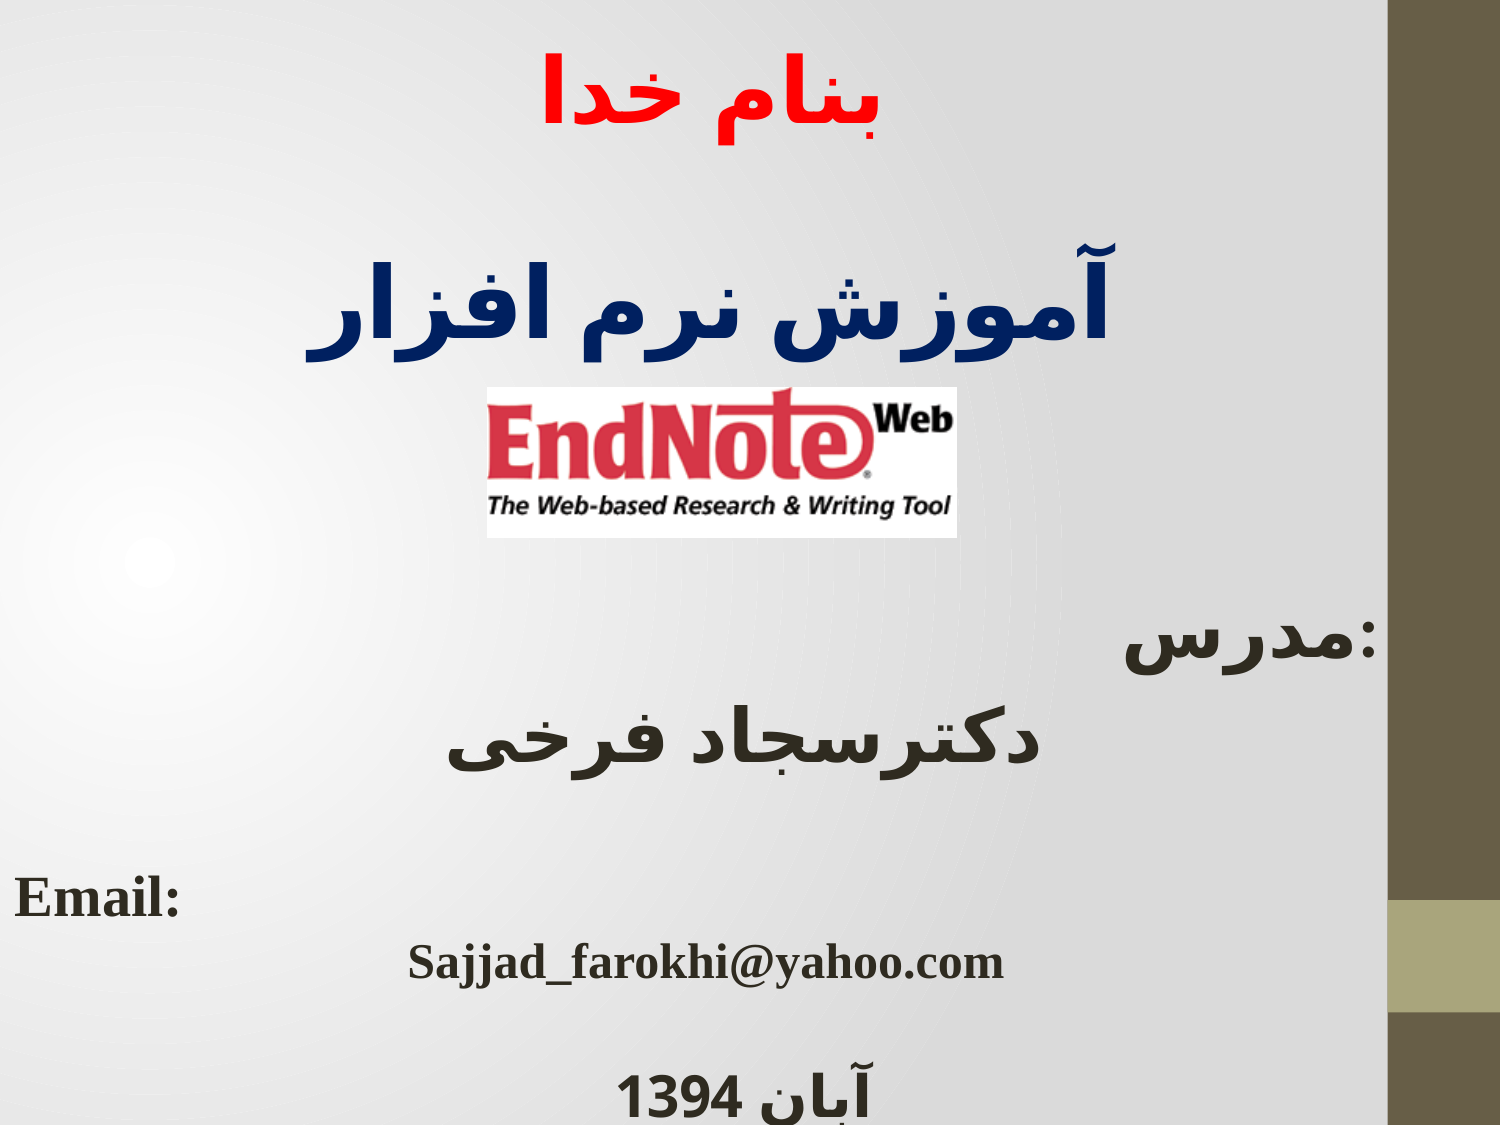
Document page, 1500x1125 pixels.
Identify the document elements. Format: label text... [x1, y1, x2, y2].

subtitle مدرس: دکترسجاد فرخی [93, 575, 1394, 788]
text_box Email: Sajjad_farokhi@yahoo.com [0, 851, 1413, 996]
text_box بنام خدا [487, 24, 938, 150]
text_box آبان 1394 [412, 1051, 1075, 1125]
picture [486, 386, 957, 538]
title آموزش نرم افزار [93, 212, 1332, 367]
